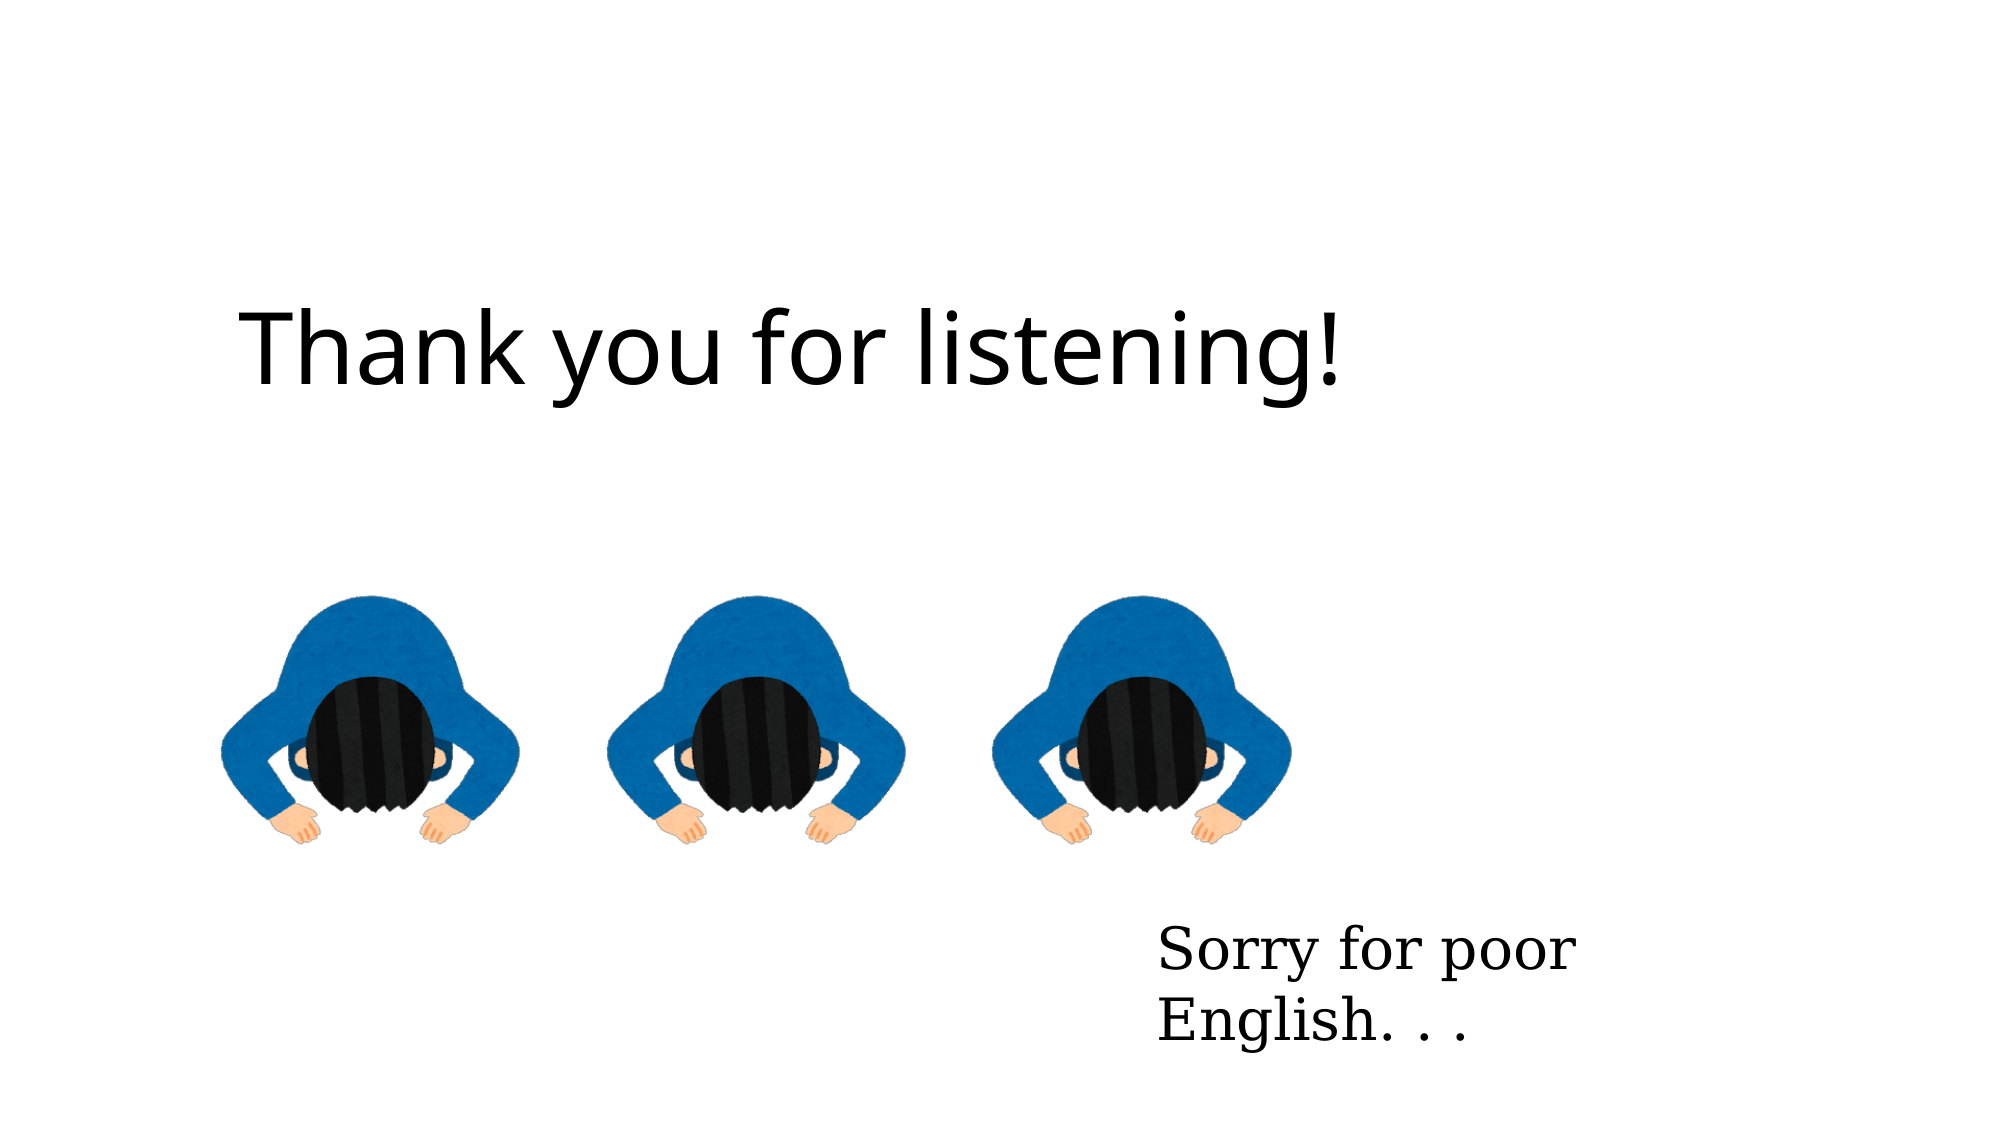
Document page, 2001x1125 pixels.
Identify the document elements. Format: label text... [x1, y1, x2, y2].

picture [599, 587, 913, 859]
picture [214, 587, 527, 859]
title Thank you for listening! [223, 243, 1748, 461]
text_box Sorry for poor English. . . [1141, 904, 1795, 1059]
picture [985, 587, 1299, 859]
